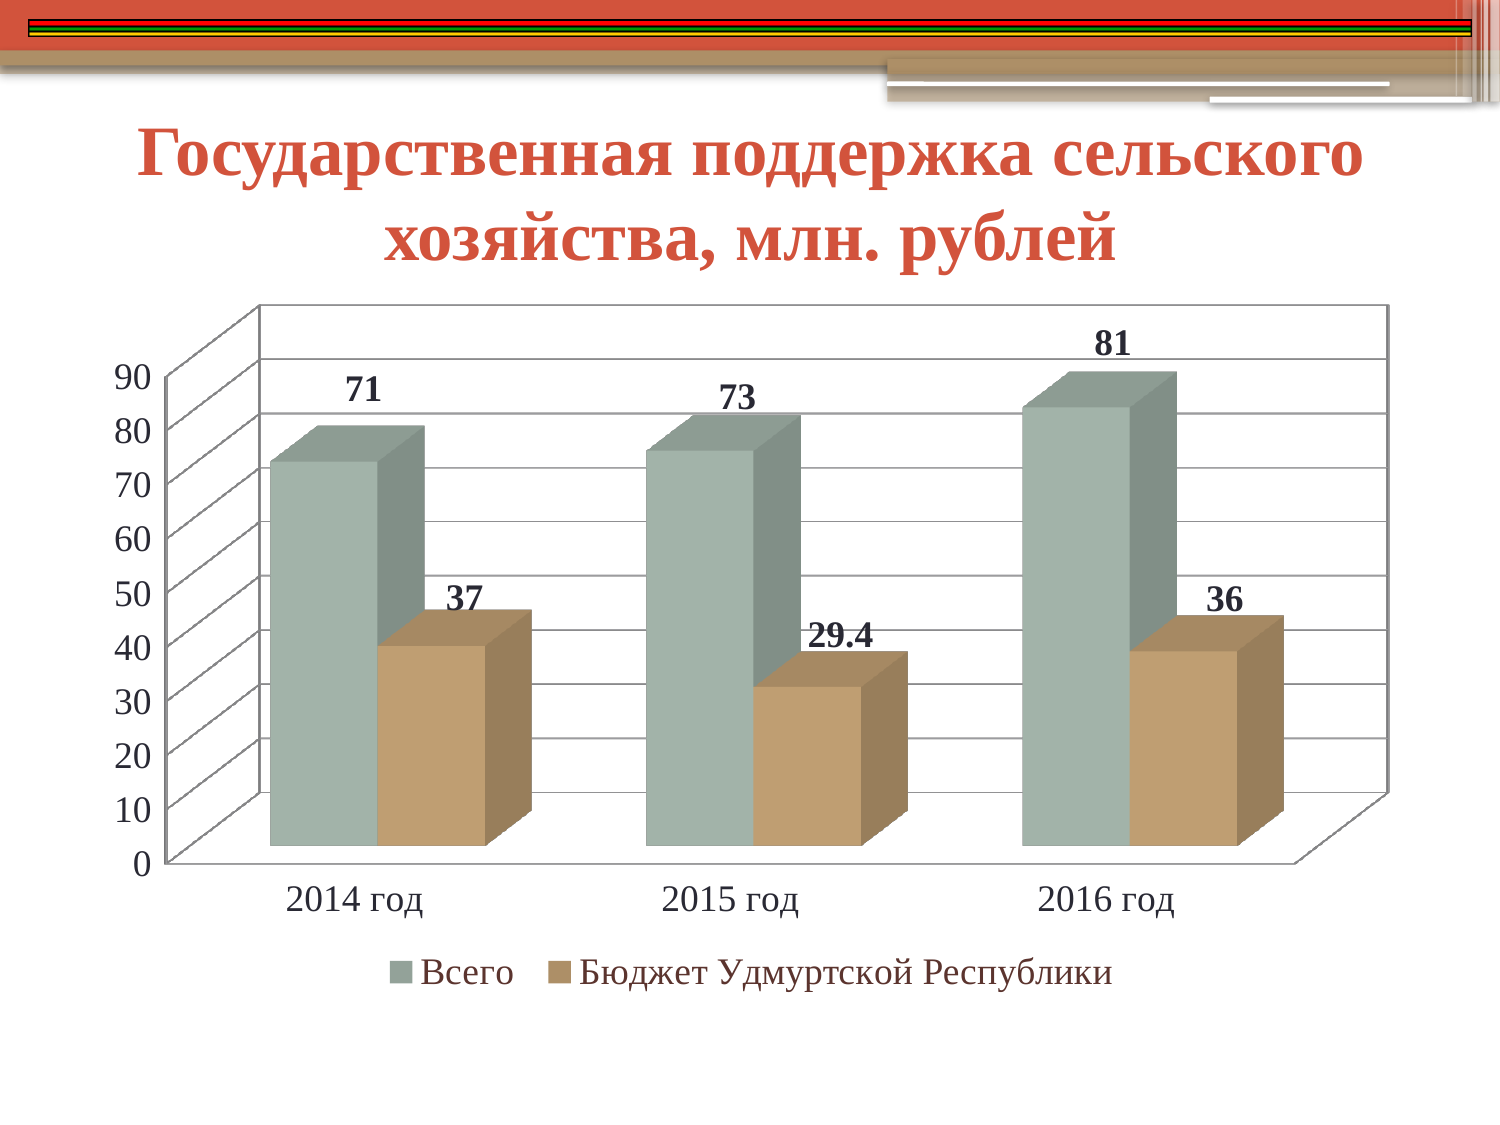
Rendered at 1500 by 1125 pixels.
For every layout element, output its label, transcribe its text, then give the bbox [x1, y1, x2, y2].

picture [28, 18, 1472, 38]
title Государственная поддержка сельского хозяйства, млн. рублей [76, 101, 1427, 277]
chart [76, 290, 1427, 1001]
